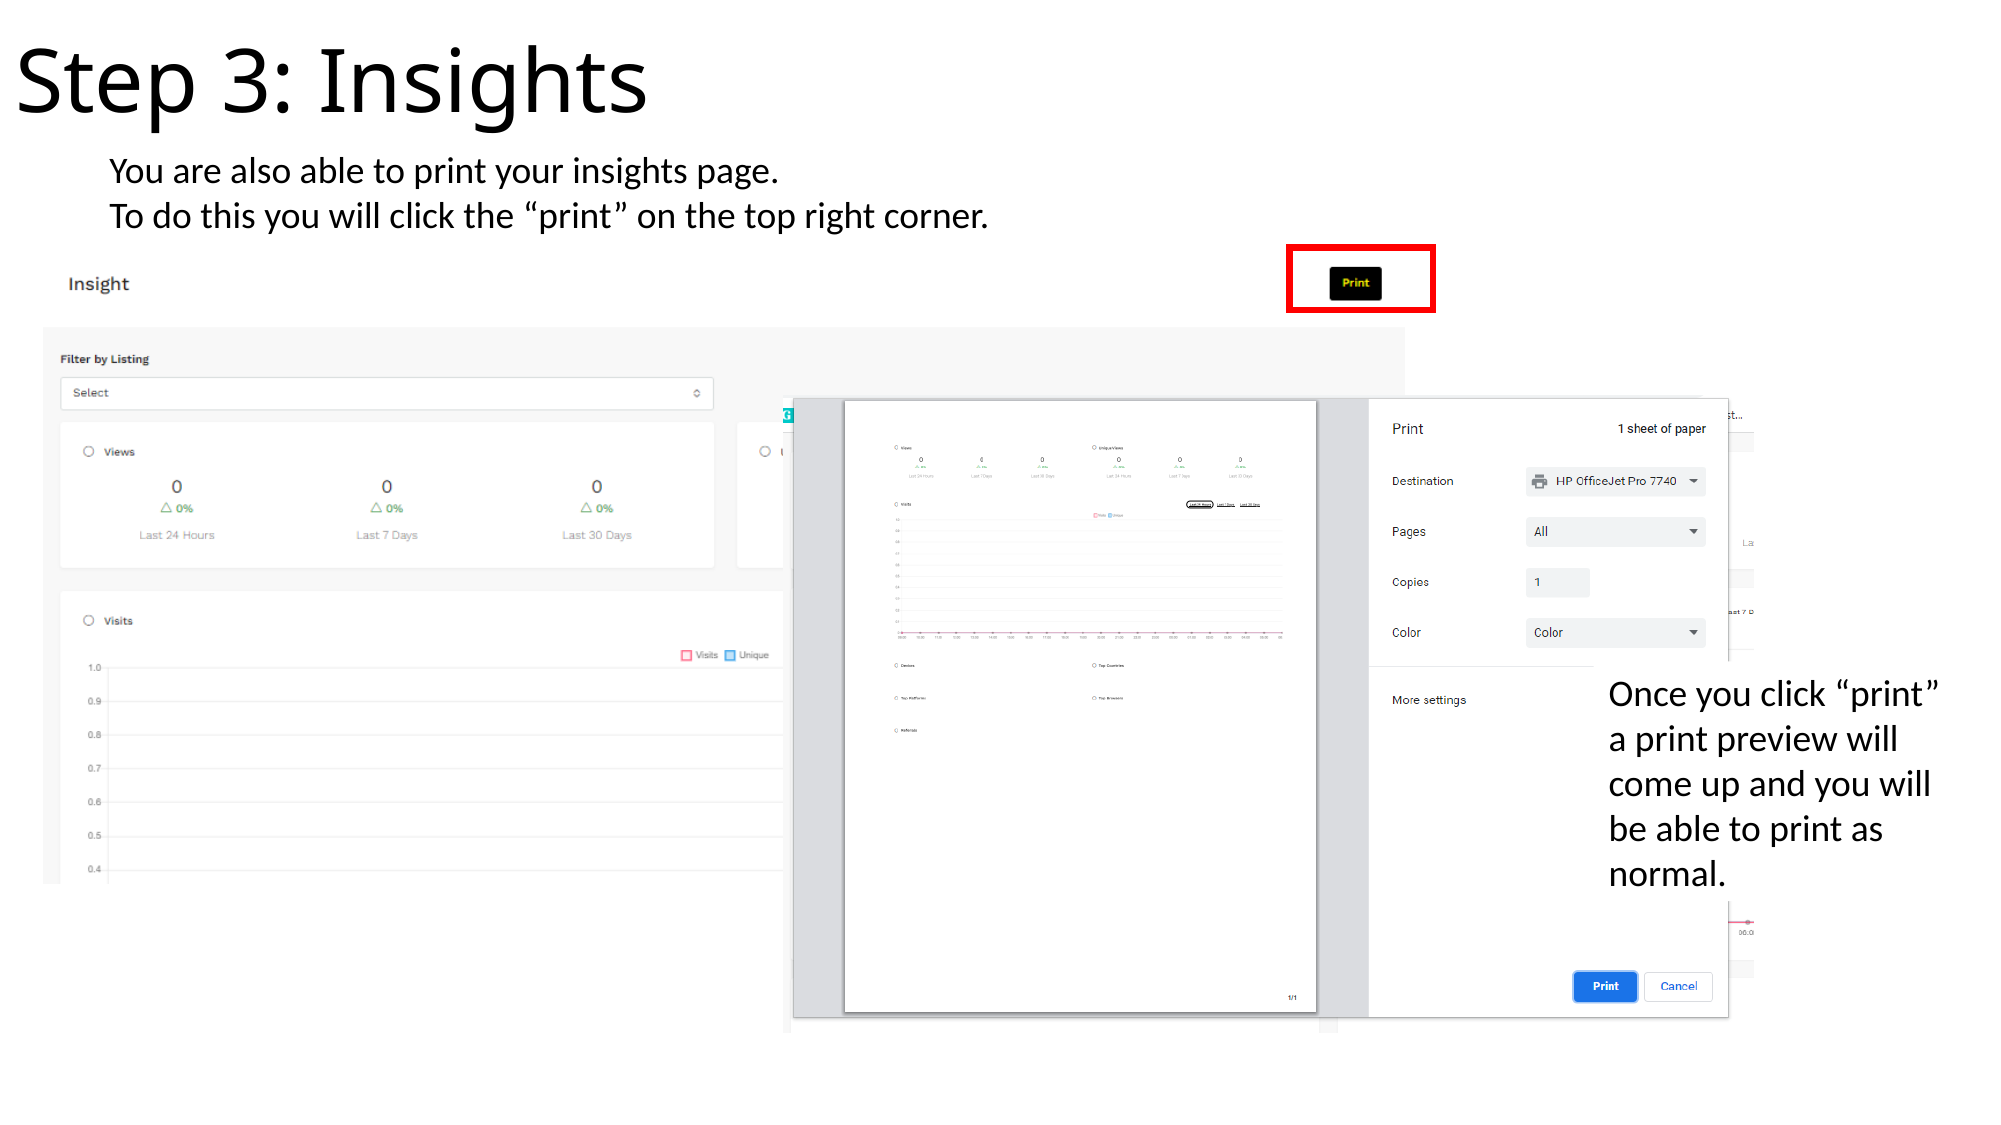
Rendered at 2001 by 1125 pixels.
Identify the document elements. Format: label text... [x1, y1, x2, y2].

text_box [1405, 247, 1434, 311]
title Step 3: Insights [0, 27, 1725, 246]
text_box You are also able to print your insights page. To do this you will click the “print” on the top right corner. [94, 139, 1311, 244]
text_box Once you click “print” a print preview will come up and you will be able to print as normal. [1754, 661, 1957, 902]
picture [43, 245, 1754, 1033]
